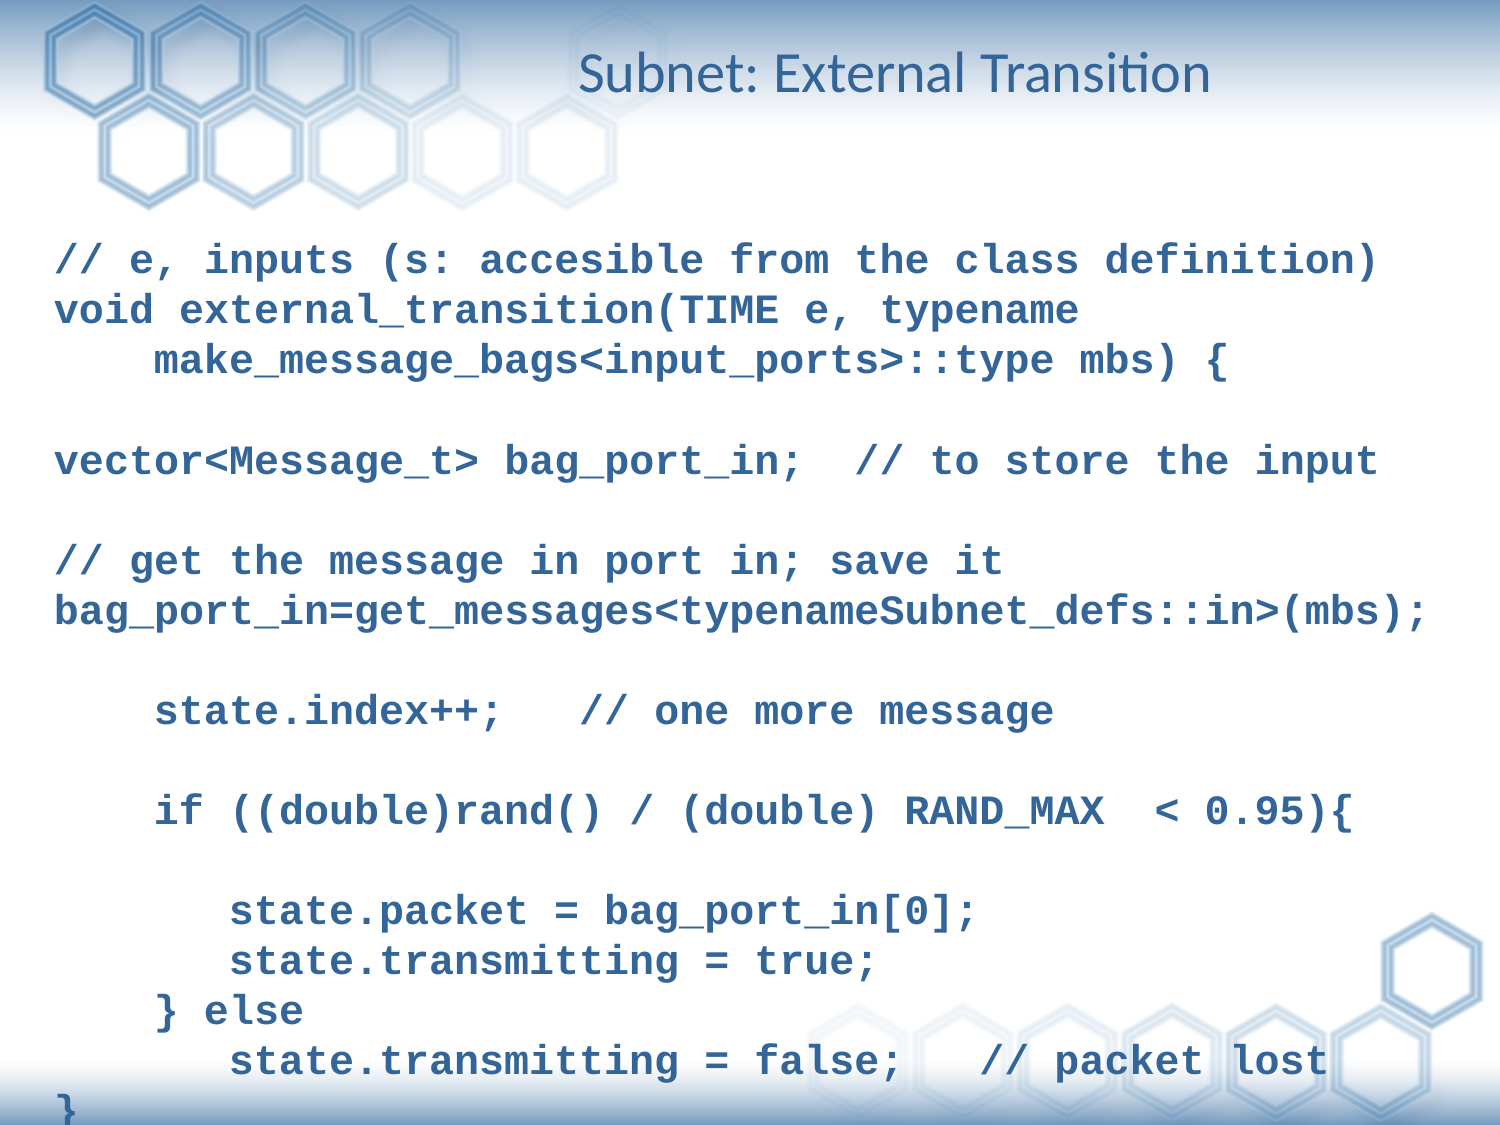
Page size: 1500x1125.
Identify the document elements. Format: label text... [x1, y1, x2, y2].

text_box // e, inputs (s: accesible from the class definition) void external_transition(TIME e, typename make_message_bags<input_ports>::type mbs) { vector<Message_t> bag_port_in; // to store the input // get the message in port in; save it bag_port_in=get_messages<typenameSubnet_defs::in>(mbs); state.index++; // one more message if ((double)rand() / (double) RAND_MAX < 0.95){ state.packet = bag_port_in[0]; state.transmitting = true; } else state.transmitting = false; // packet lost } [39, 224, 1461, 1125]
title Subnet: External Transition [290, 0, 1500, 138]
picture [0, 0, 1500, 1125]
